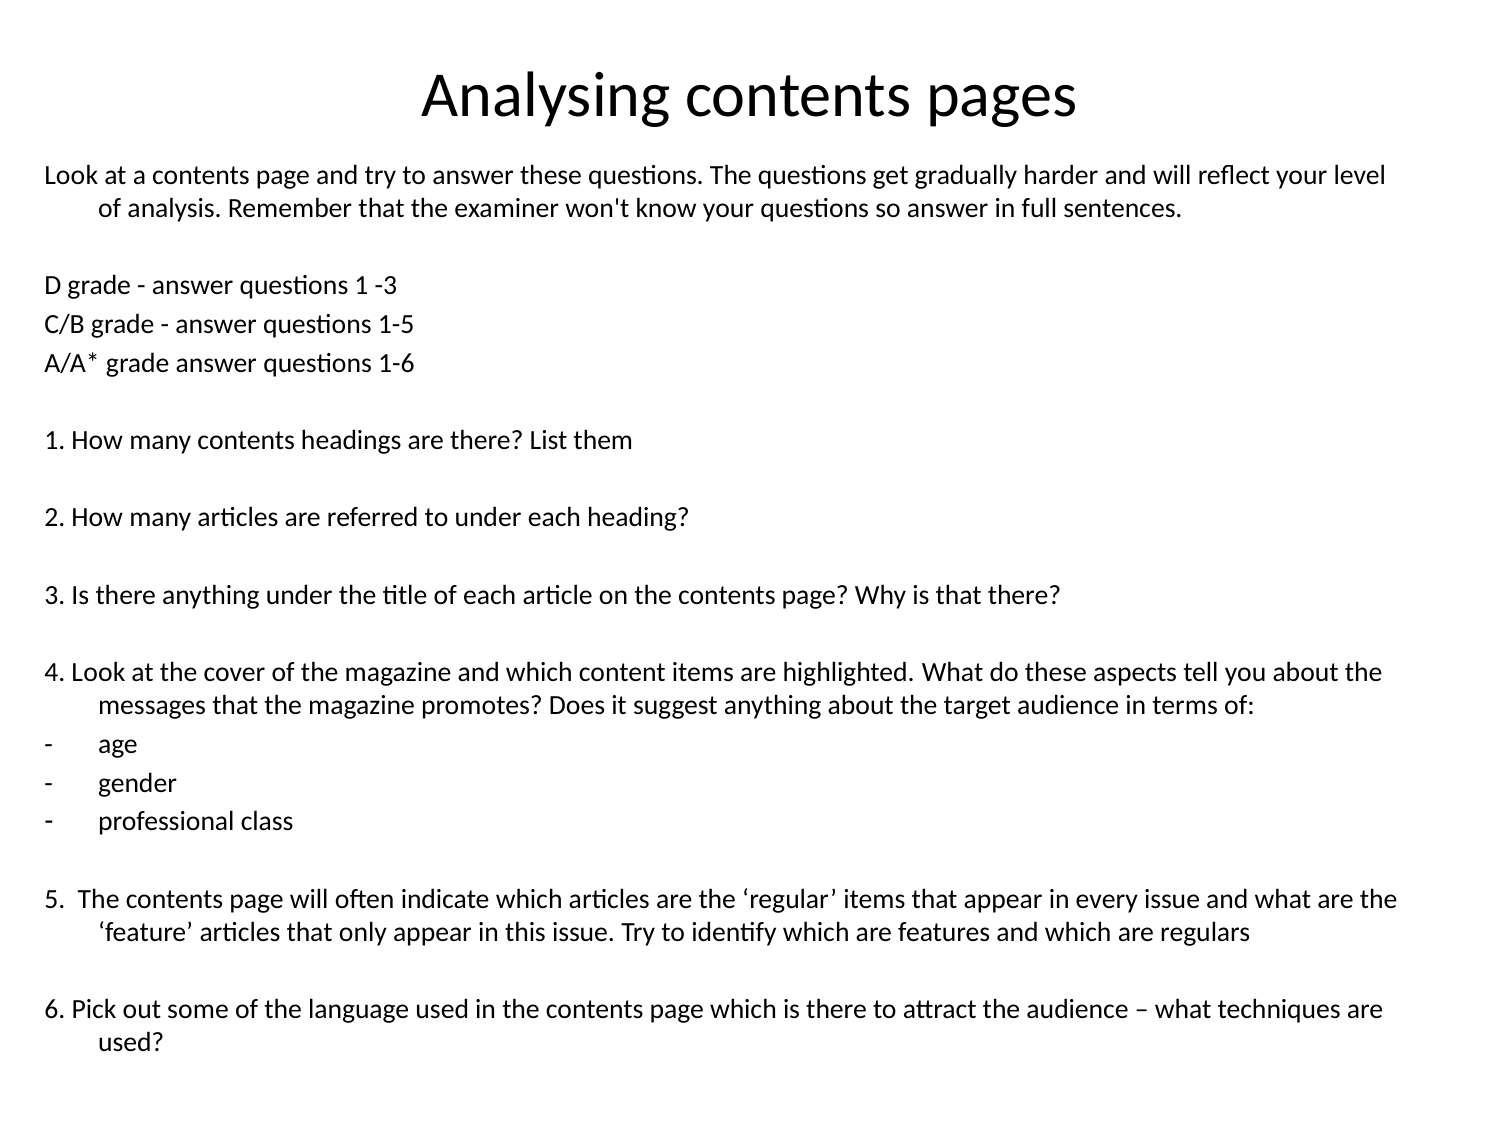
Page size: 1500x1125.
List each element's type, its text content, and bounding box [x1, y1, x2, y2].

list Look at a contents page and try to answer these questions. The questions get gradually harder and will reflect your level of analysis. Remember that the examiner won't know your questions so answer in full sentences. D grade - answer questions 1 -3 C/B grade - answer questions 1-5 A/A* grade answer questions 1-6 1. How many contents headings are there? List them 2. How many articles are referred to under each heading? 3. Is there anything under the title of each article on the contents page? Why is that there? 4. Look at the cover of the magazine and which content items are highlighted. What do these aspects tell you about the messages that the magazine promotes? Does it suggest anything about the target audience in terms of: - age - gender professional class 5. The contents page will often indicate which articles are the ‘regular’ items that appear in every issue and what are the ‘feature’ articles that only appear in this issue. Try to identify which are features and which are regulars 6. Pick out some of the language used in the contents page which is there to attract the audience – what techniques are used? [29, 149, 1425, 1083]
title Analysing contents pages [75, 45, 1425, 138]
